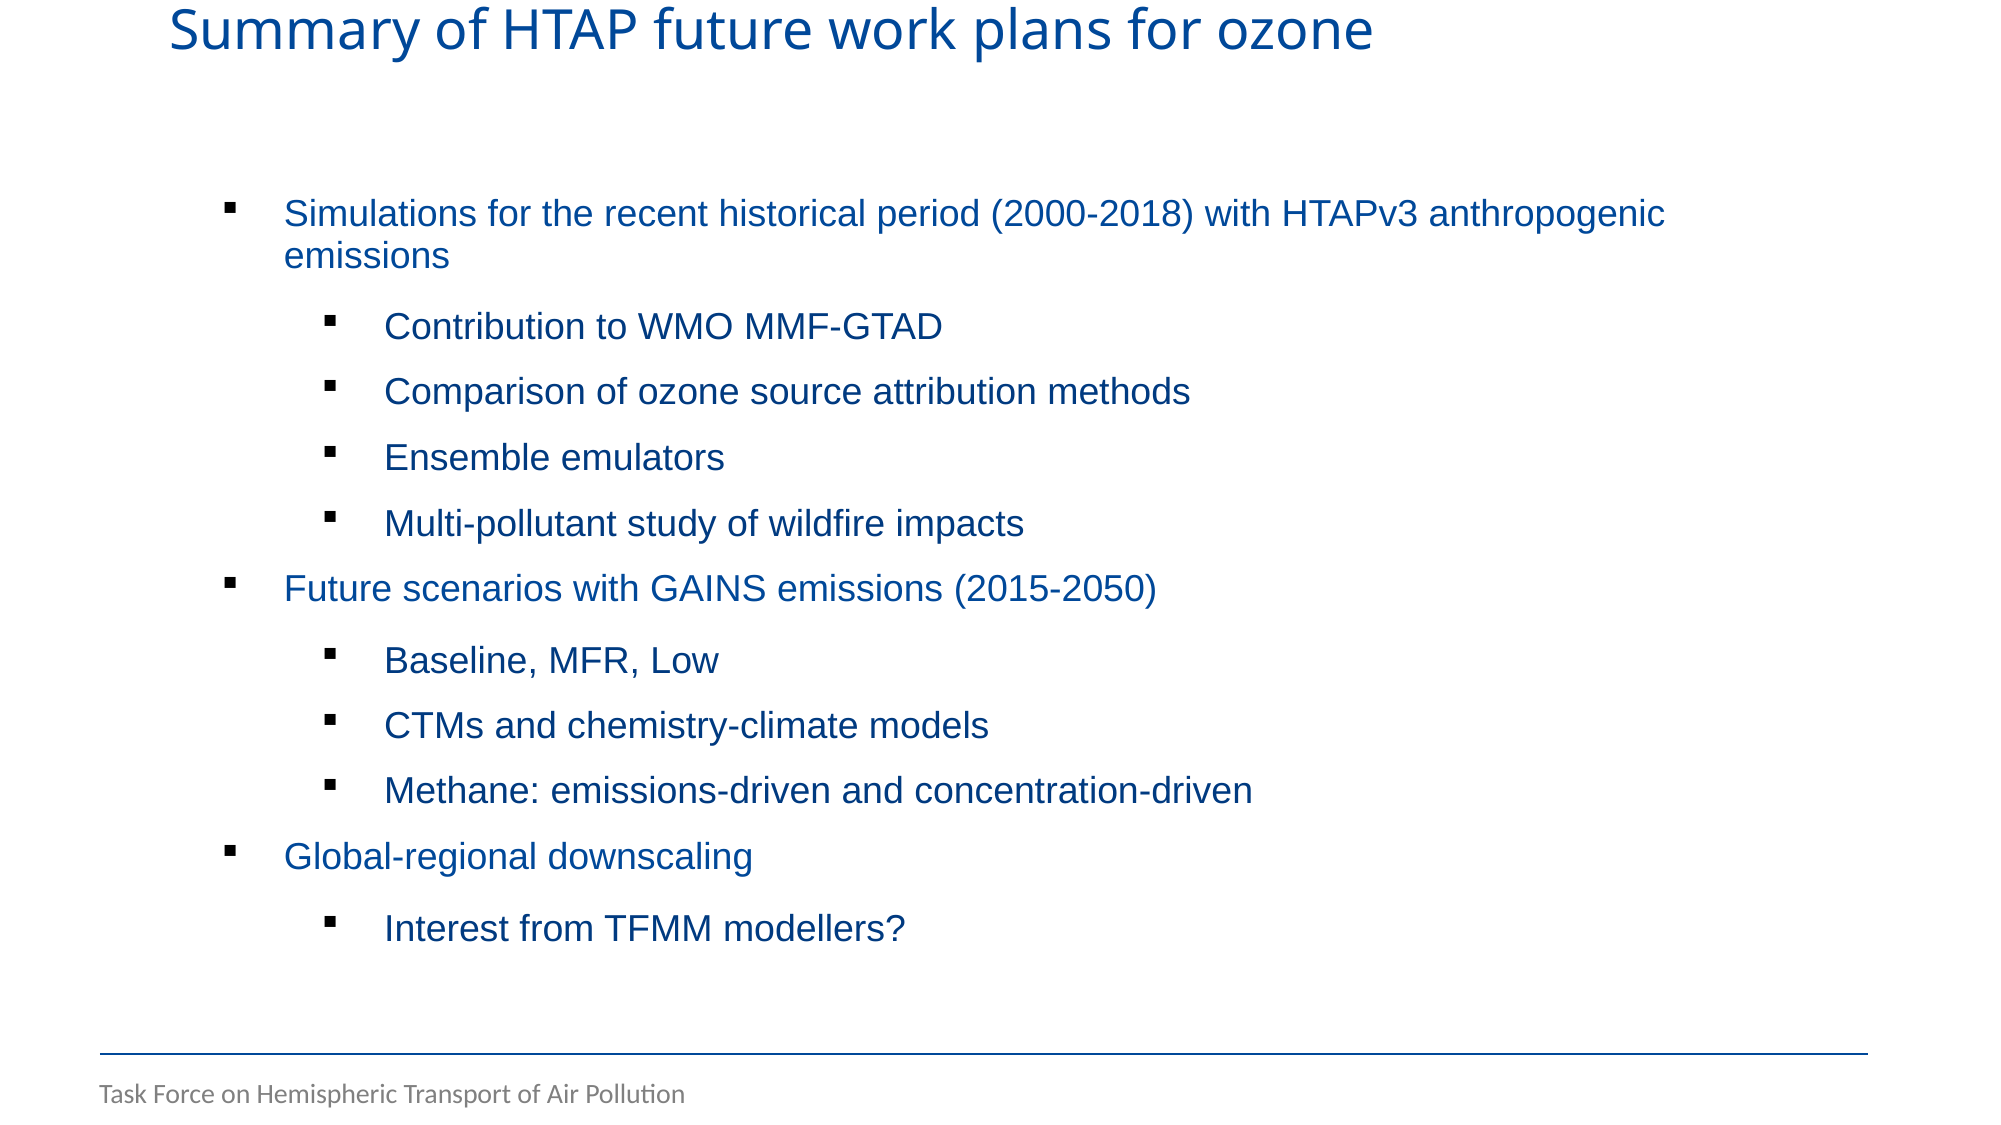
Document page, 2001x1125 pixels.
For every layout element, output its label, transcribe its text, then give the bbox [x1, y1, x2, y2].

title Summary of HTAP future work plans for ozone [169, 0, 1917, 72]
text_box [16, 10, 1230, 83]
list Simulations for the recent historical period (2000-2018) with HTAPv3 anthropogenic emissions Contribution to WMO MMF-GTAD Comparison of ozone source attribution methods Ensemble emulators Multi-pollutant study of wildfire impacts Future scenarios with GAINS emissions (2015-2050) Baseline, MFR, Low CTMs and chemistry-climate models Methane: emissions-driven and concentration-driven Global-regional downscaling Interest from TFMM modellers? [209, 192, 1785, 784]
